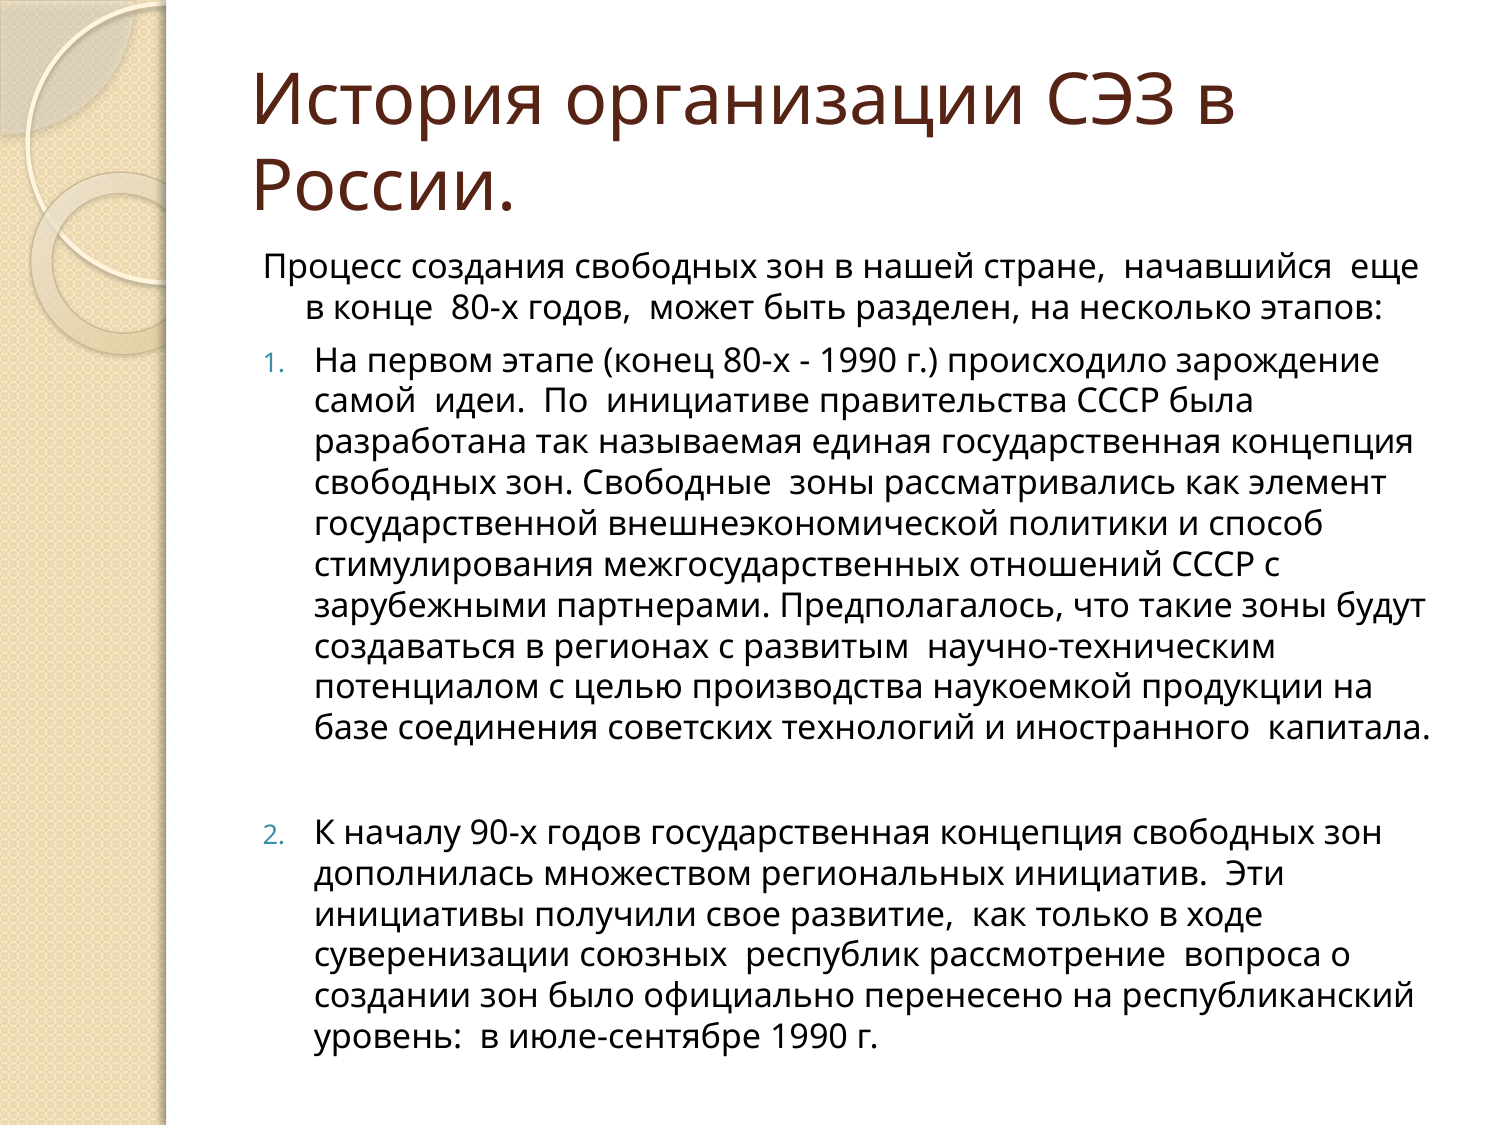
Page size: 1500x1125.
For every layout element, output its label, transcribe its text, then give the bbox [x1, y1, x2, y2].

title История организации СЭЗ в России. [235, 45, 1466, 233]
list Процесс создания свободных зон в нашей стране, начавшийся еще в конце 80-х годов, может быть разделен, на несколько этапов: На первом этапе (конец 80-х - 1990 г.) происходило зарождение самой идеи. По инициативе правительства СССР была разработана так называемая единая государственная концепция свободных зон. Свободные зоны рассматривались как элемент государственной внешнеэкономической политики и способ стимулирования межгосударственных отношений СССР с зарубежными партнерами. Предполагалось, что такие зоны будут создаваться в регионах с развитым научно-техническим потенциалом с целью производства наукоемкой продукции на базе соединения советских технологий и иностранного капитала. К началу 90-х годов государственная концепция свободных зон дополнилась множеством региональных инициатив. Эти инициативы получили свое развитие, как только в ходе суверенизации союзных республик рассмотрение вопроса о создании зон было официально перенесено на республиканский уровень: в июле-сентябре 1990 г. [235, 237, 1466, 1079]
